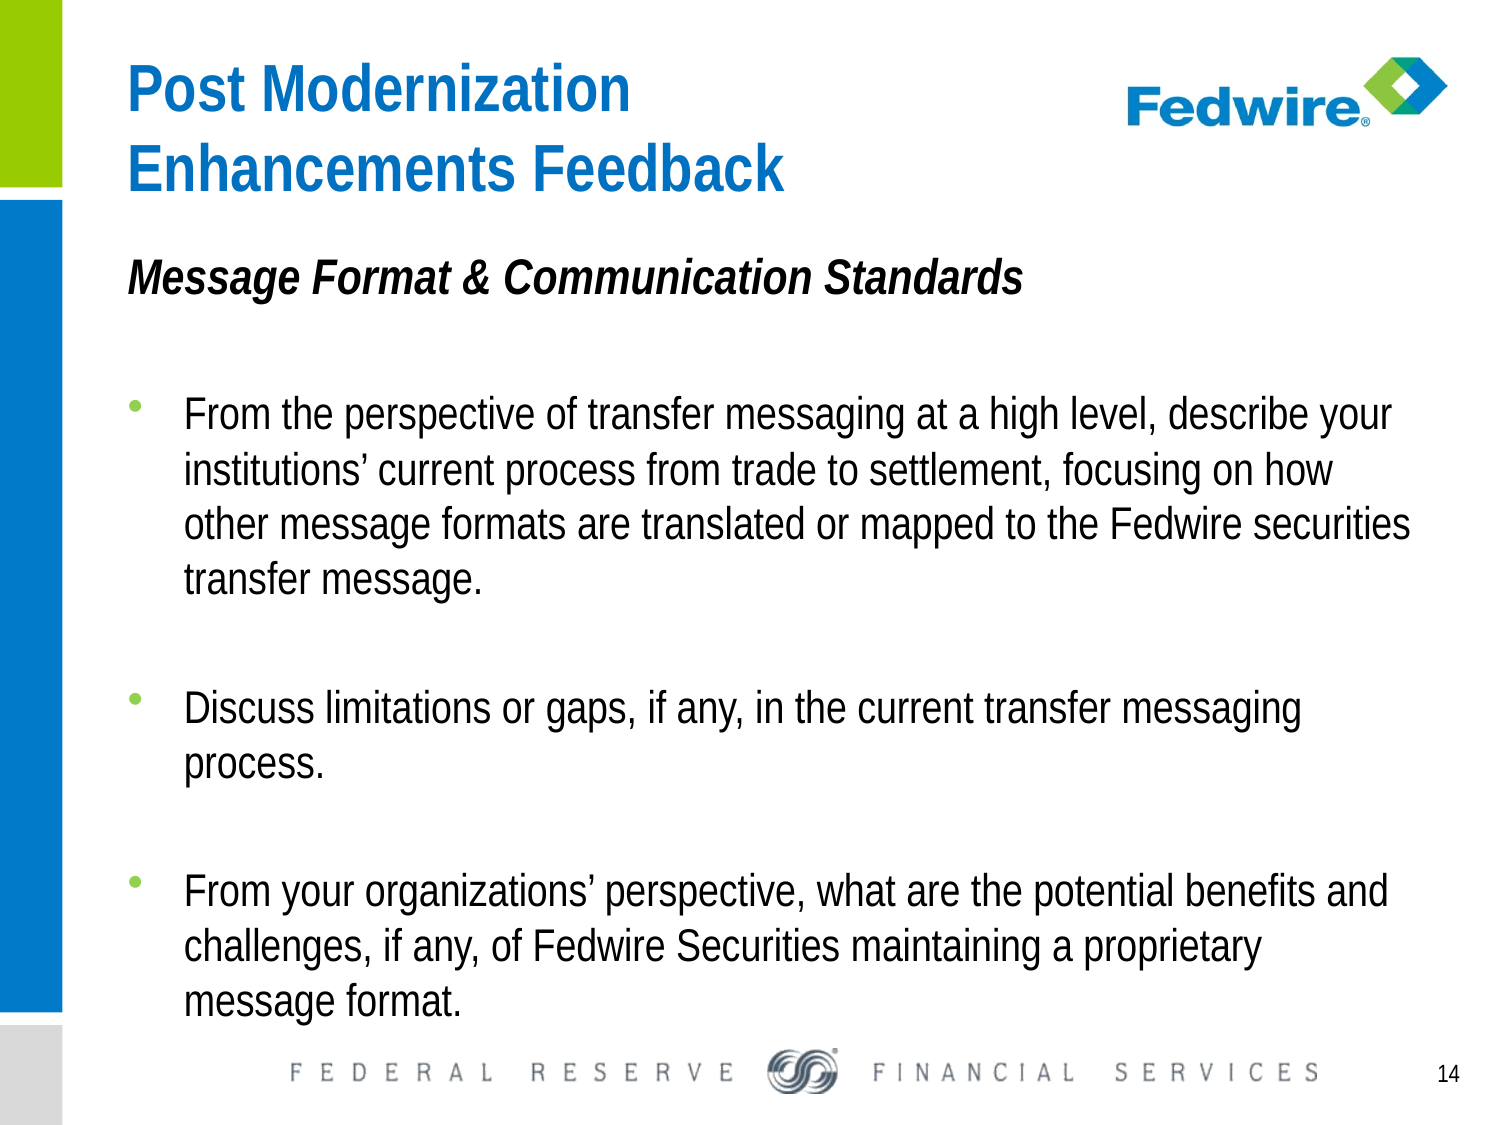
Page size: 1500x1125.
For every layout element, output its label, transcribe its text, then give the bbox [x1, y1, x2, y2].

list Message Format & Communication Standards From the perspective of transfer messaging at a high level, describe your institutions’ current process from trade to settlement, focusing on how other message formats are translated or mapped to the Fedwire securities transfer message. Discuss limitations or gaps, if any, in the current transfer messaging process. From your organizations’ perspective, what are the potential benefits and challenges, if any, of Fedwire Securities maintaining a proprietary message format. [112, 237, 1438, 1001]
picture [291, 1048, 1317, 1094]
title Post Modernization Enhancements Feedback [112, 24, 1101, 226]
picture [1101, 29, 1475, 138]
